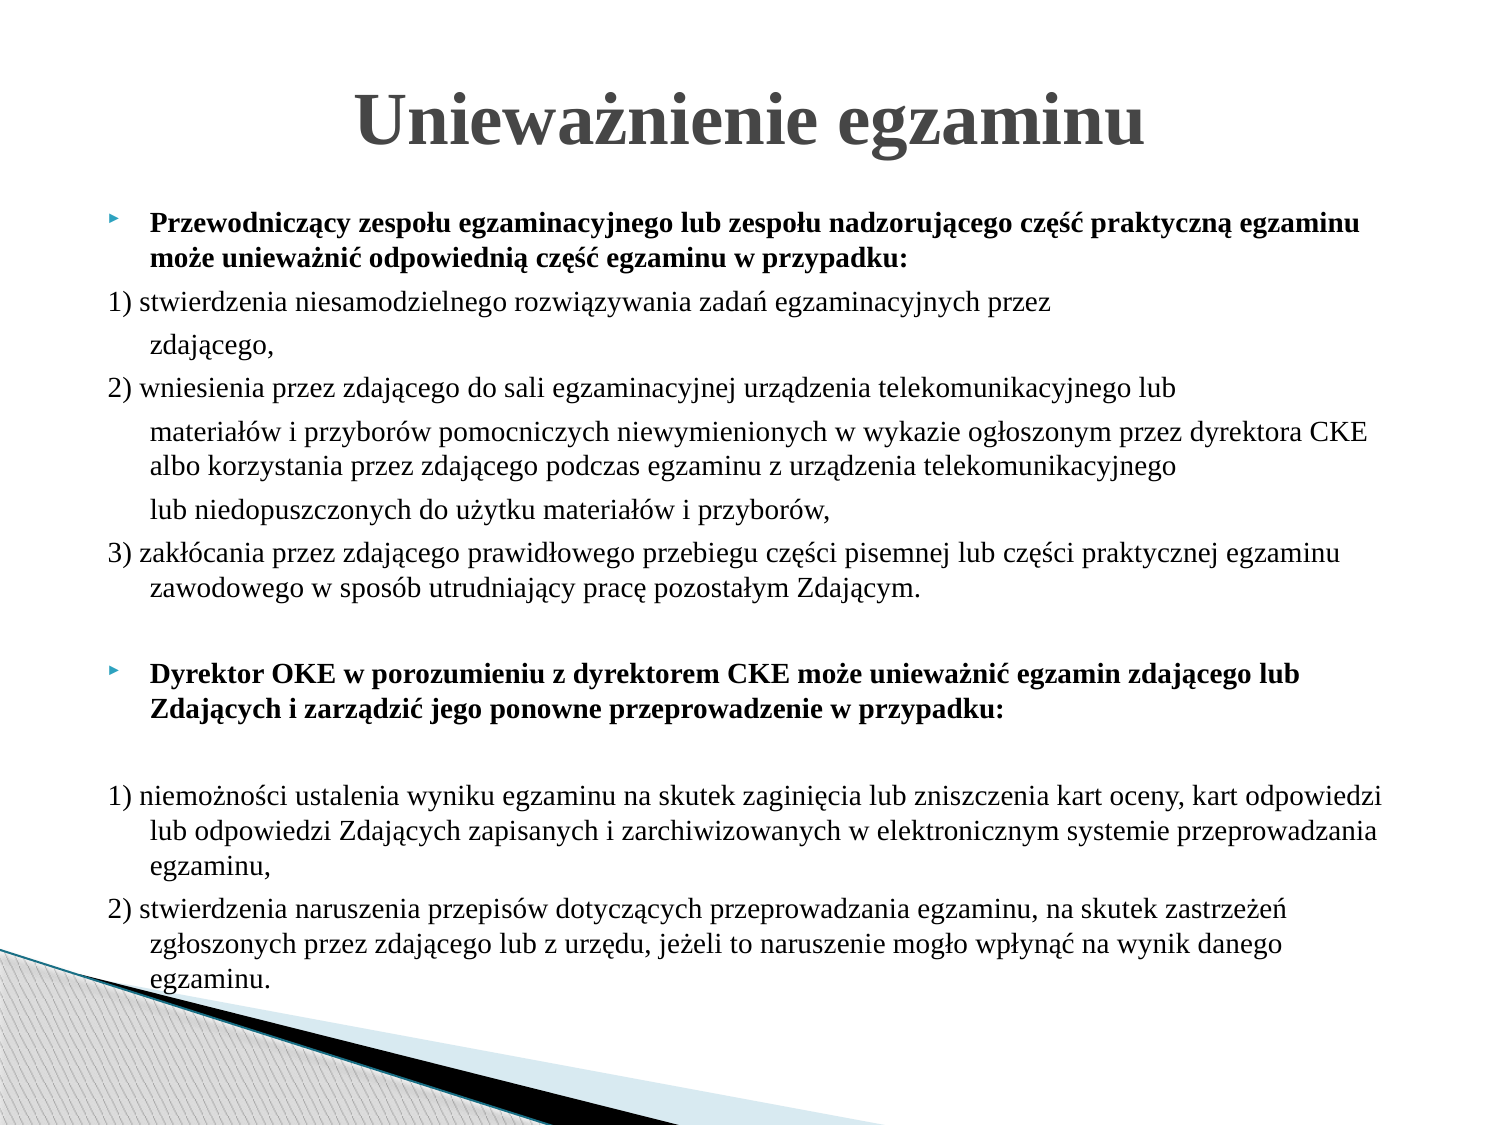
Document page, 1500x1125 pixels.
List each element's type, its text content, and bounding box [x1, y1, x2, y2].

list Przewodniczący zespołu egzaminacyjnego lub zespołu nadzorującego część praktyczną egzaminu może unieważnić odpowiednią część egzaminu w przypadku: 1) stwierdzenia niesamodzielnego rozwiązywania zadań egzaminacyjnych przez zdającego, 2) wniesienia przez zdającego do sali egzaminacyjnej urządzenia telekomunikacyjnego lub materiałów i przyborów pomocniczych niewymienionych w wykazie ogłoszonym przez dyrektora CKE albo korzystania przez zdającego podczas egzaminu z urządzenia telekomunikacyjnego lub niedopuszczonych do użytku materiałów i przyborów, 3) zakłócania przez zdającego prawidłowego przebiegu części pisemnej lub części praktycznej egzaminu zawodowego w sposób utrudniający pracę pozostałym Zdającym. Dyrektor OKE w porozumieniu z dyrektorem CKE może unieważnić egzamin zdającego lub Zdających i zarządzić jego ponowne przeprowadzenie w przypadku: 1) niemożności ustalenia wyniku egzaminu na skutek zaginięcia lub zniszczenia kart oceny, kart odpowiedzi lub odpowiedzi Zdających zapisanych i zarchiwizowanych w elektronicznym systemie przeprowadzania egzaminu, 2) stwierdzenia naruszenia przepisów dotyczących przeprowadzania egzaminu, na skutek zastrzeżeń zgłoszonych przez zdającego lub z urzędu, jeżeli to naruszenie mogło wpłynąć na wynik danego egzaminu. [75, 196, 1425, 986]
title Unieważnienie egzaminu [75, 45, 1425, 185]
